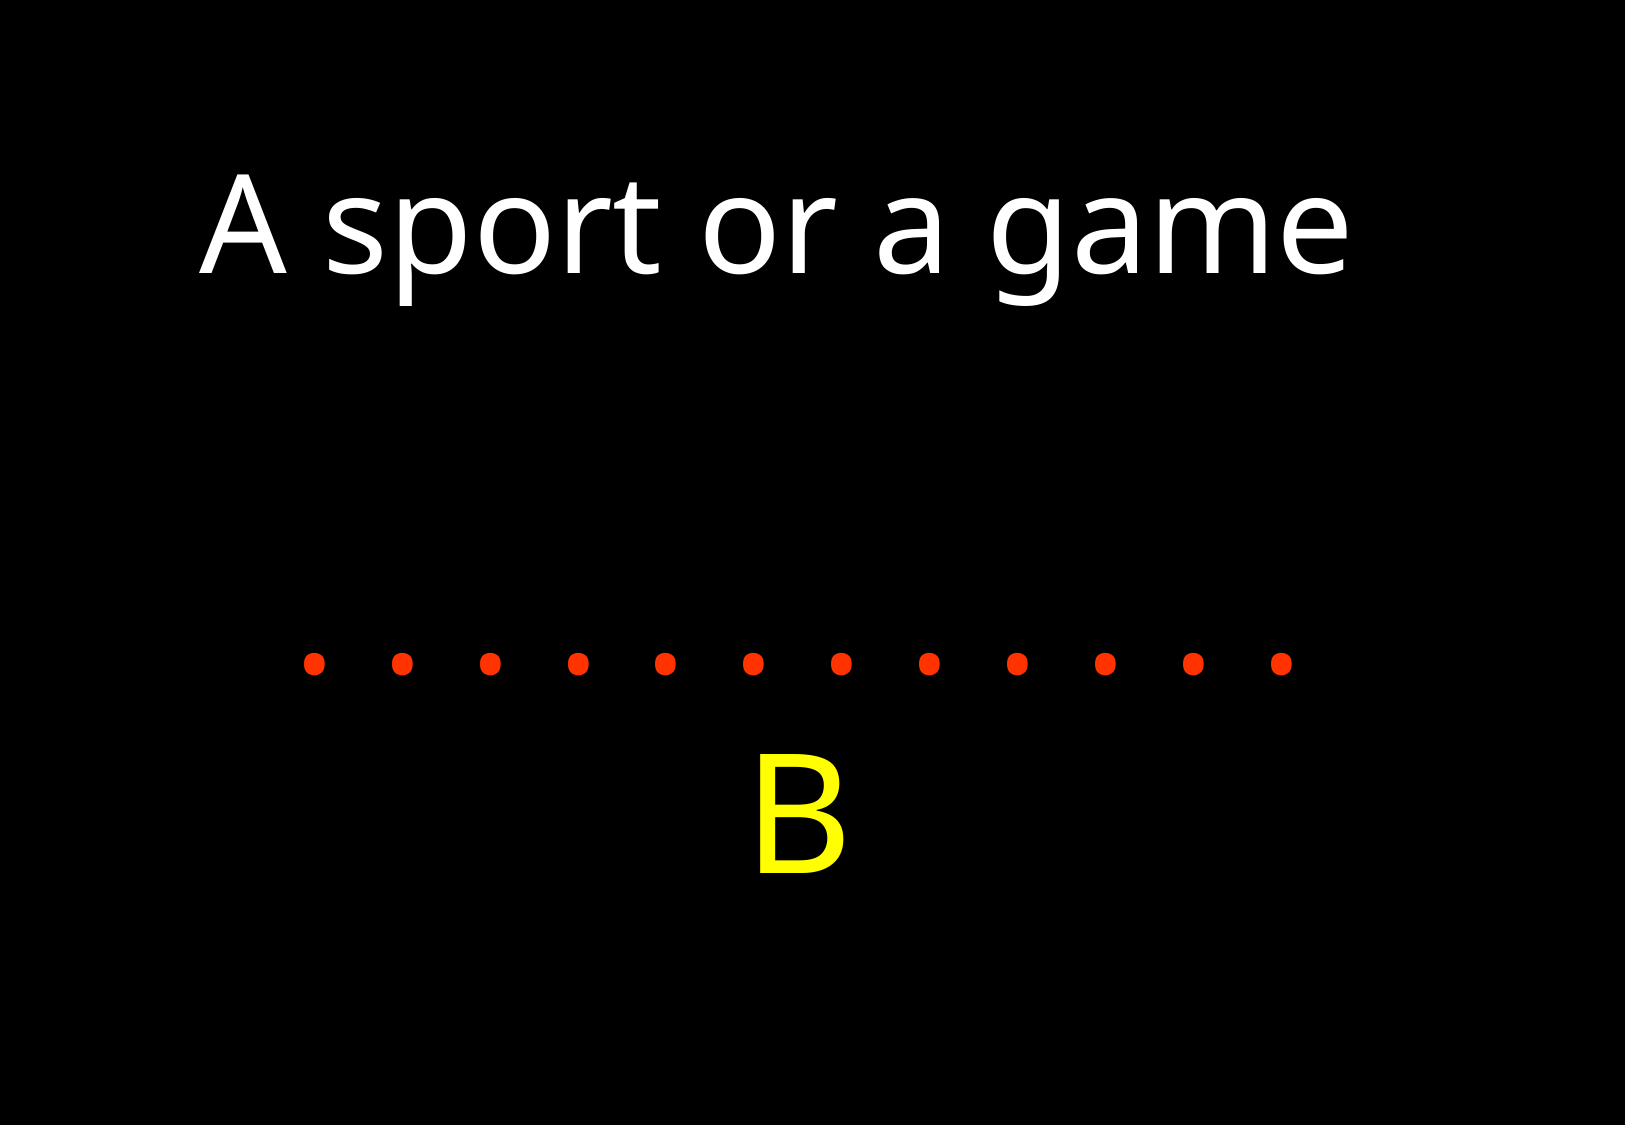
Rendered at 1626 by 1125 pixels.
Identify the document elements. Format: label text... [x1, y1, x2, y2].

text_box A sport or a game . . . . . . . . . . . . B [54, 99, 1544, 1125]
